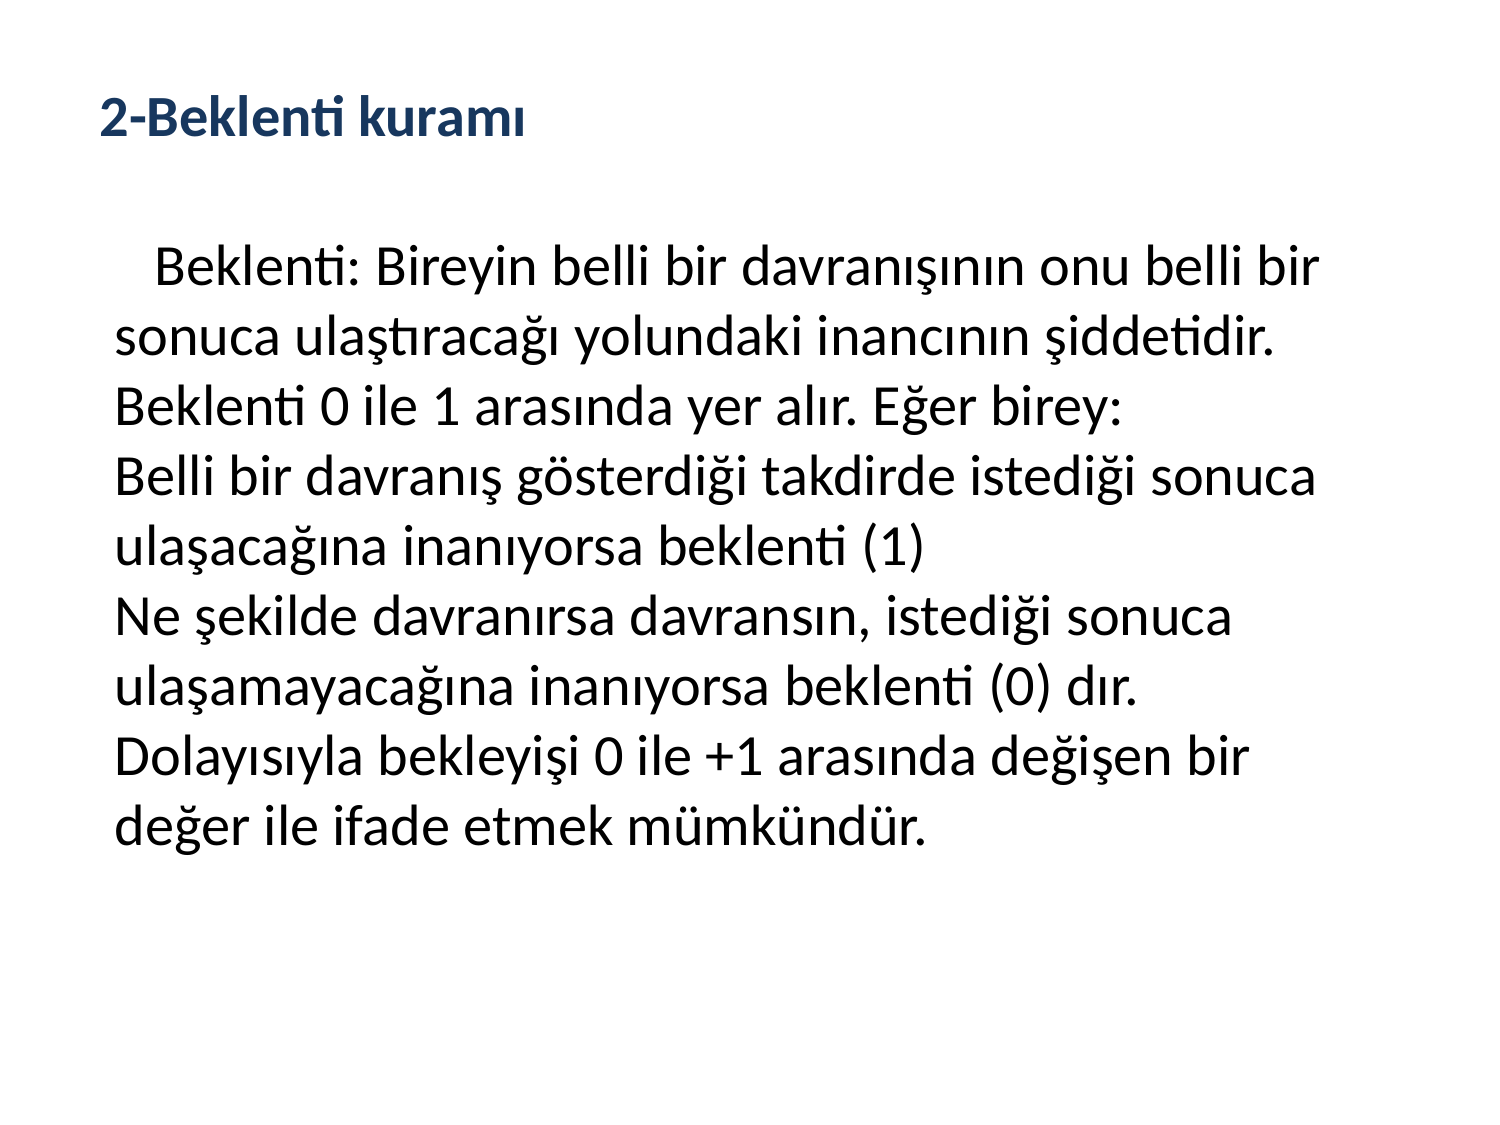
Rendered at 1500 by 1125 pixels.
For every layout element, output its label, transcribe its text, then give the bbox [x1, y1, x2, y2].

text_box Beklenti: Bireyin belli bir davranışının onu belli bir sonuca ulaştıracağı yolundaki inancının şiddetidir. Beklenti 0 ile 1 arasında yer alır. Eğer birey: Belli bir davranış gösterdiği takdirde istediği sonuca ulaşacağına inanıyorsa beklenti (1) Ne şekilde davranırsa davransın, istediği sonuca ulaşamayacağına inanıyorsa beklenti (0) dır. Dolayısıyla bekleyişi 0 ile +1 arasında değişen bir değer ile ifade etmek mümkündür. [100, 219, 1341, 865]
text_box 2-Beklenti kuramı [85, 71, 543, 156]
